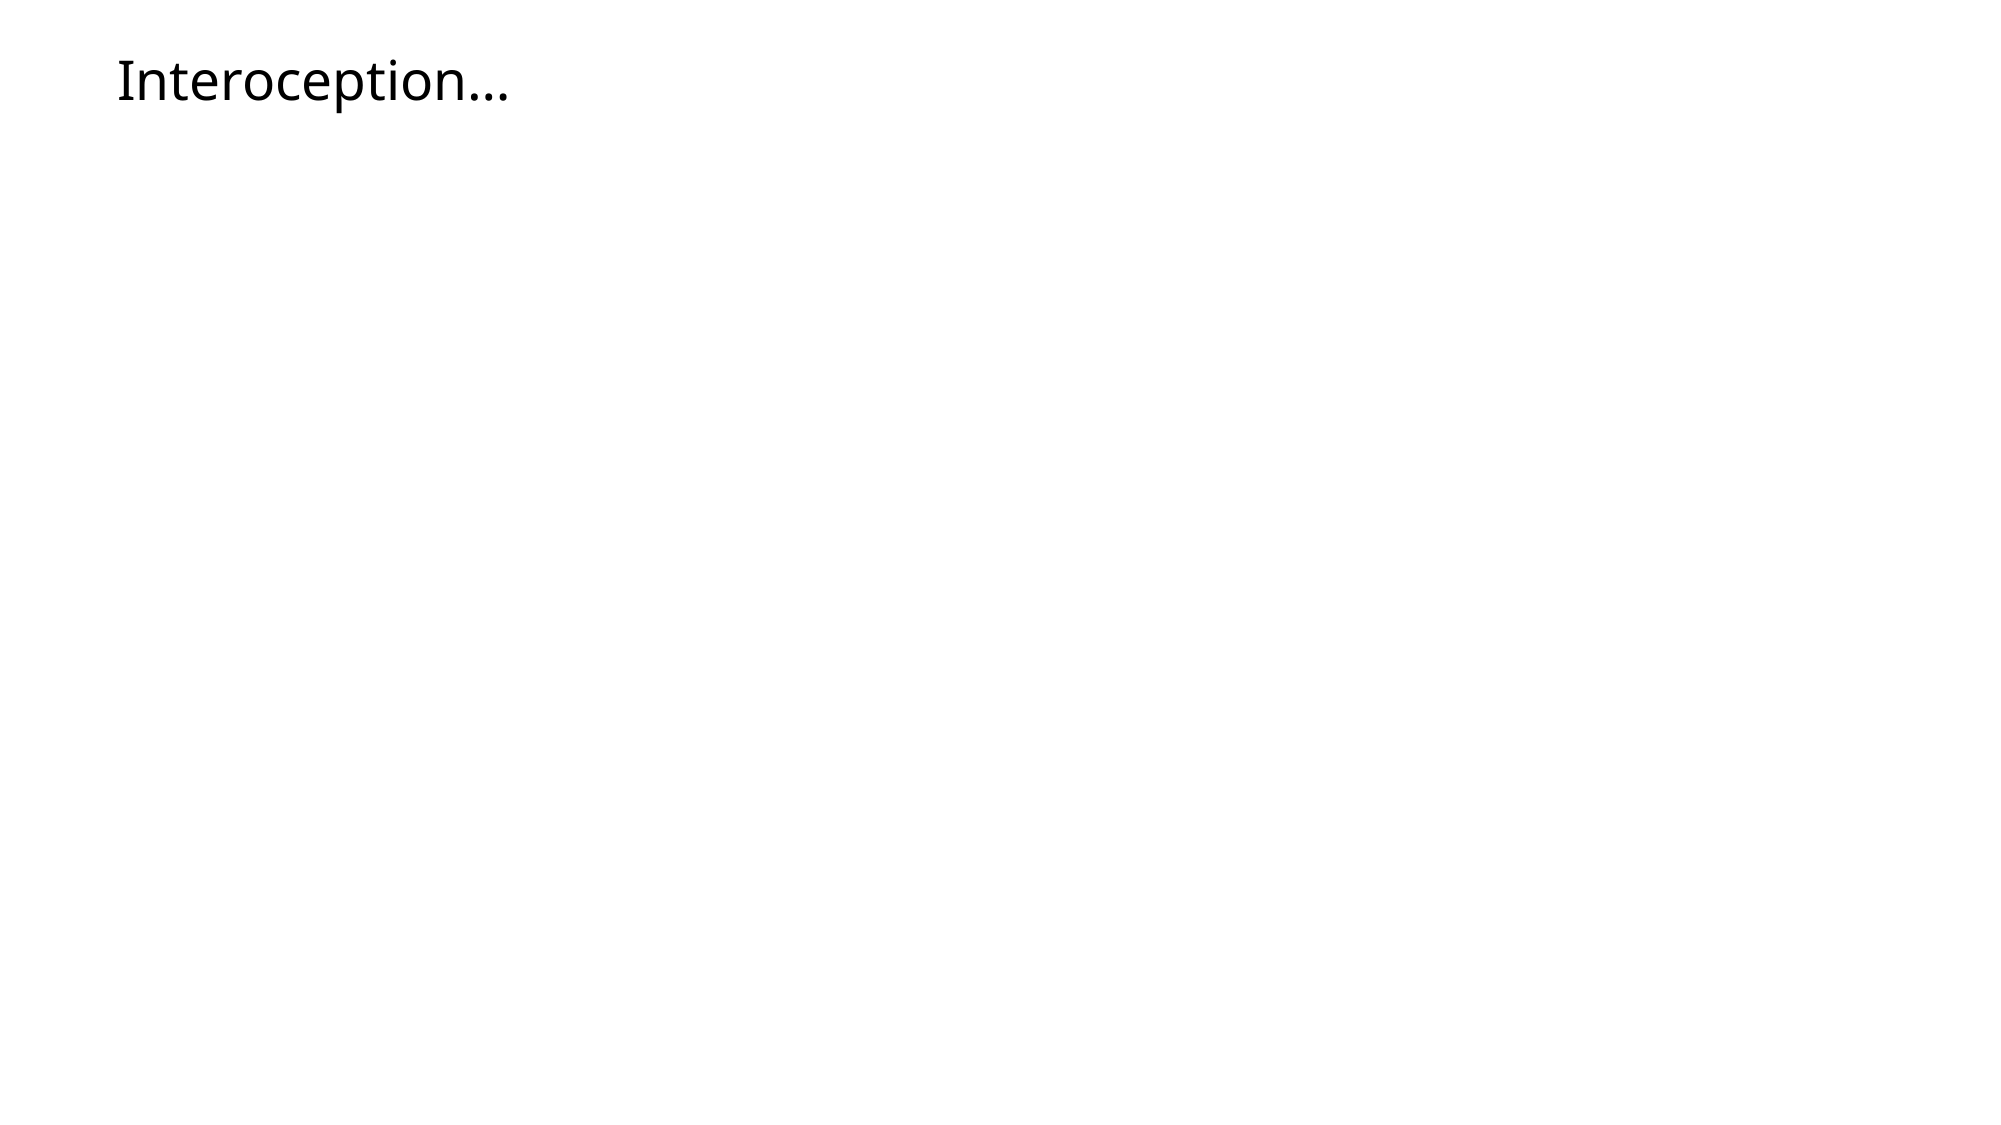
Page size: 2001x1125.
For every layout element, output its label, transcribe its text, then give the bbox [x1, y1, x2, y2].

title Interoception… [102, 45, 1900, 121]
